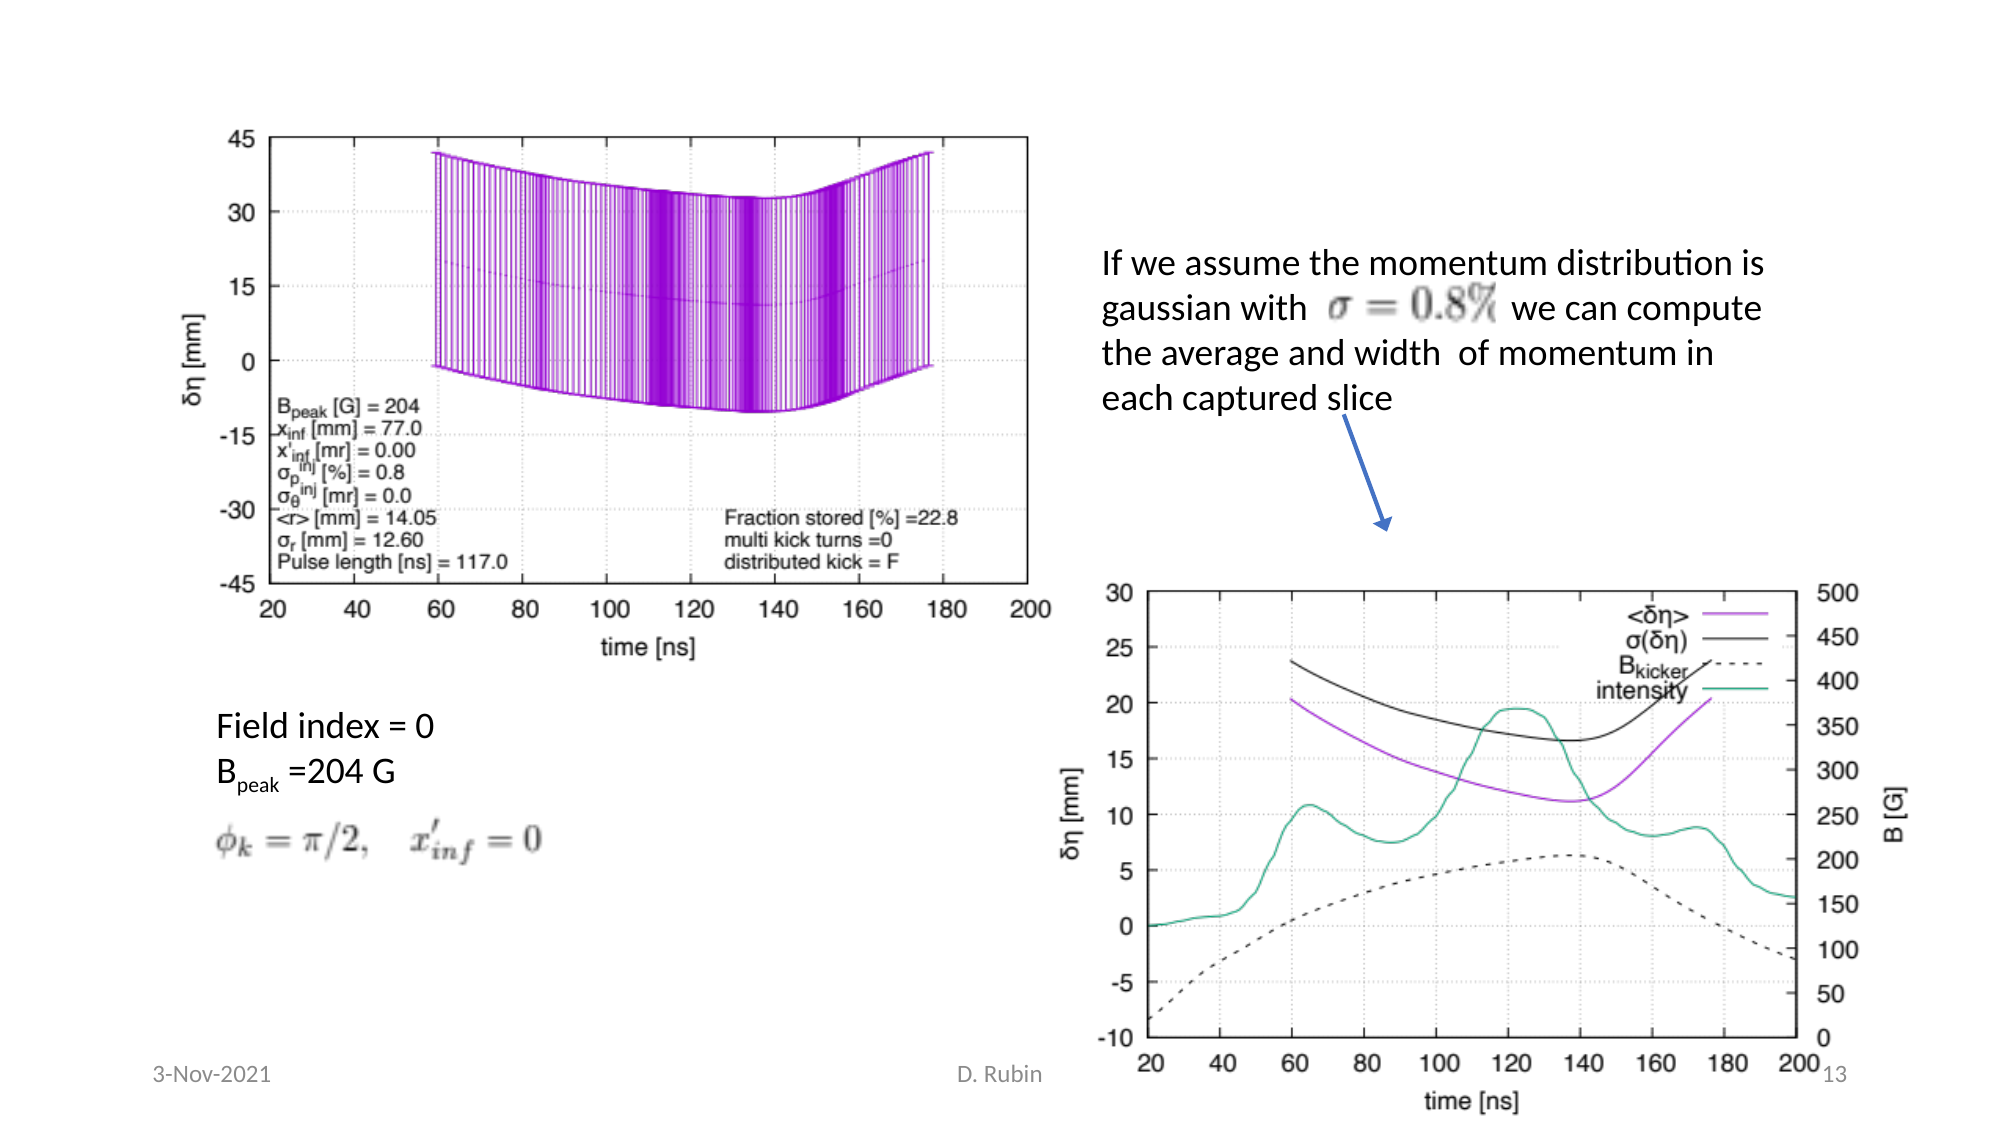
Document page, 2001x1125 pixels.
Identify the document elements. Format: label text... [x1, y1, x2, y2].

picture [194, 803, 583, 878]
text_box Field index = 0 Bpeak =204 G [201, 693, 450, 803]
picture [1328, 280, 1496, 336]
slide_number 3-Nov-2021 [137, 1042, 588, 1103]
text_box If we assume the momentum distribution is gaussian with we can compute the average and width of momentum in each captured slice [1086, 230, 1809, 425]
picture [167, 61, 1946, 1116]
footer D. Rubin [662, 1042, 1045, 1103]
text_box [1343, 414, 1387, 515]
